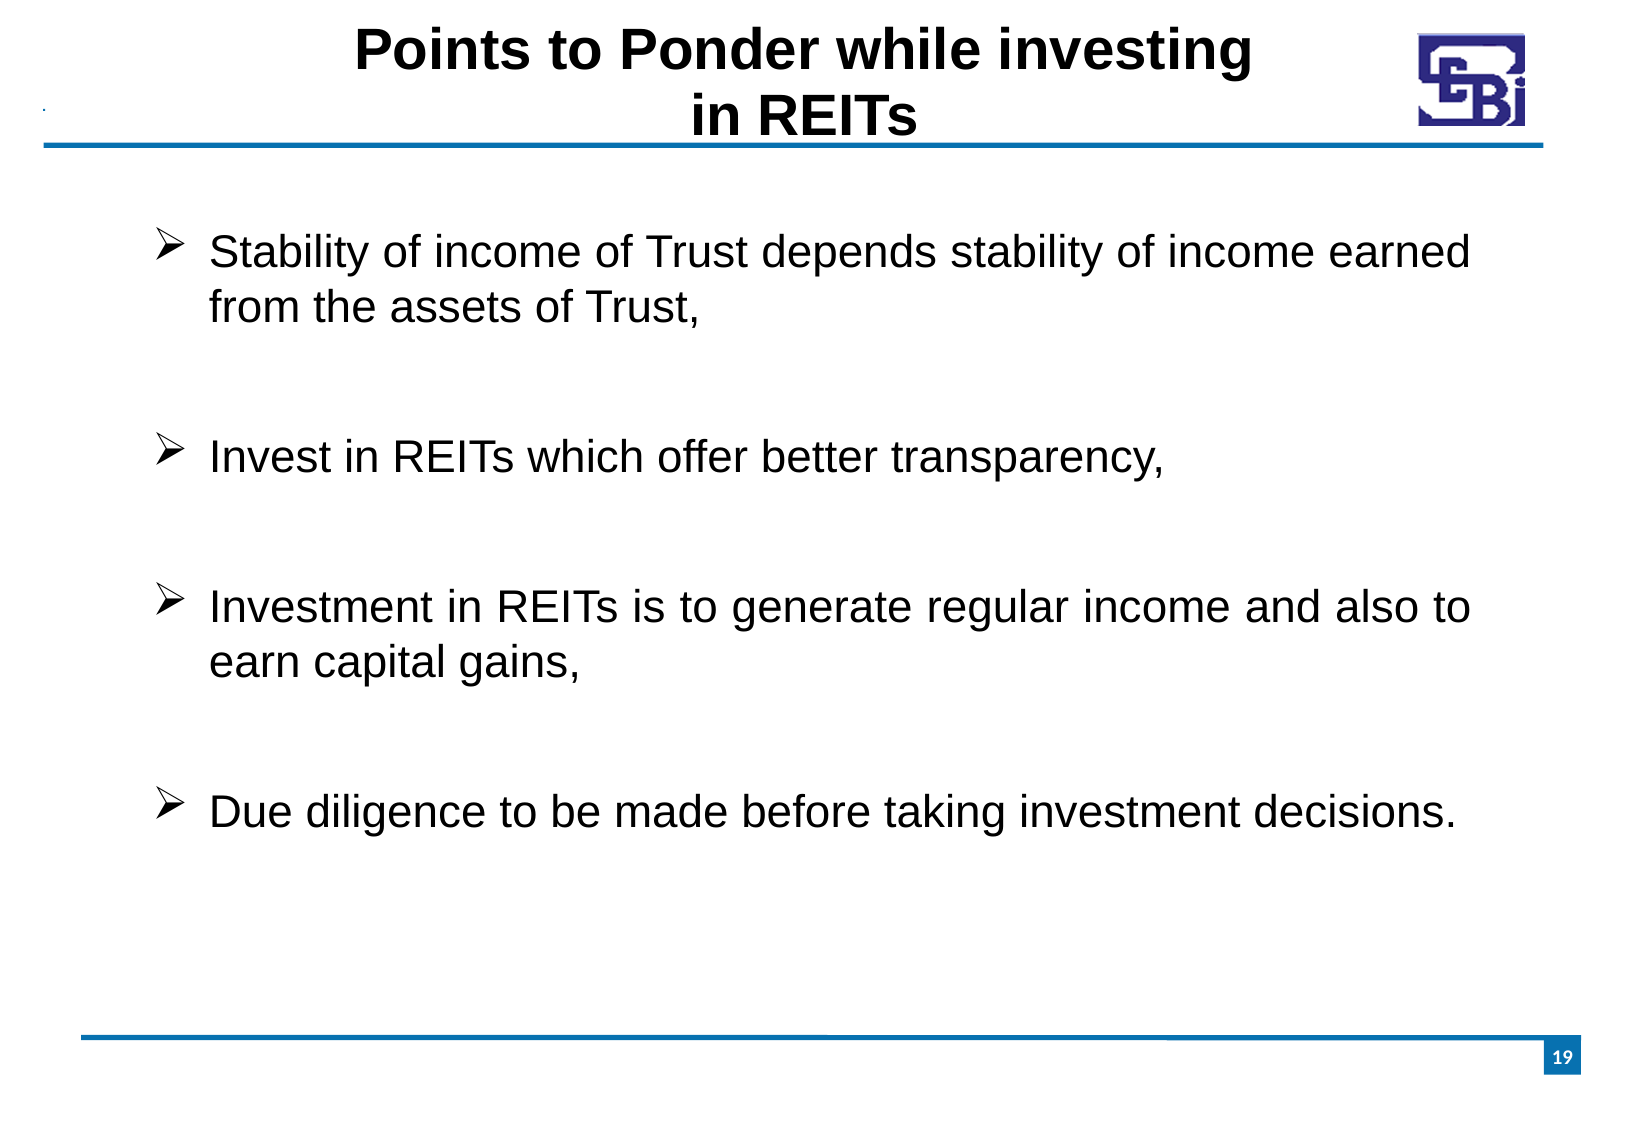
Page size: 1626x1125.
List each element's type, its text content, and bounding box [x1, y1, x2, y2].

picture [1416, 32, 1525, 126]
text_box Stability of income of Trust depends stability of income earned from the assets of Trust, Invest in REITs which offer better transparency, Investment in REITs is to generate regular income and also to earn capital gains, Due diligence to be made before taking investment decisions. [152, 171, 1473, 1038]
text_box 19 [1543, 1037, 1581, 1075]
text_box Points to Ponder while investing in REITs [81, 15, 1544, 151]
